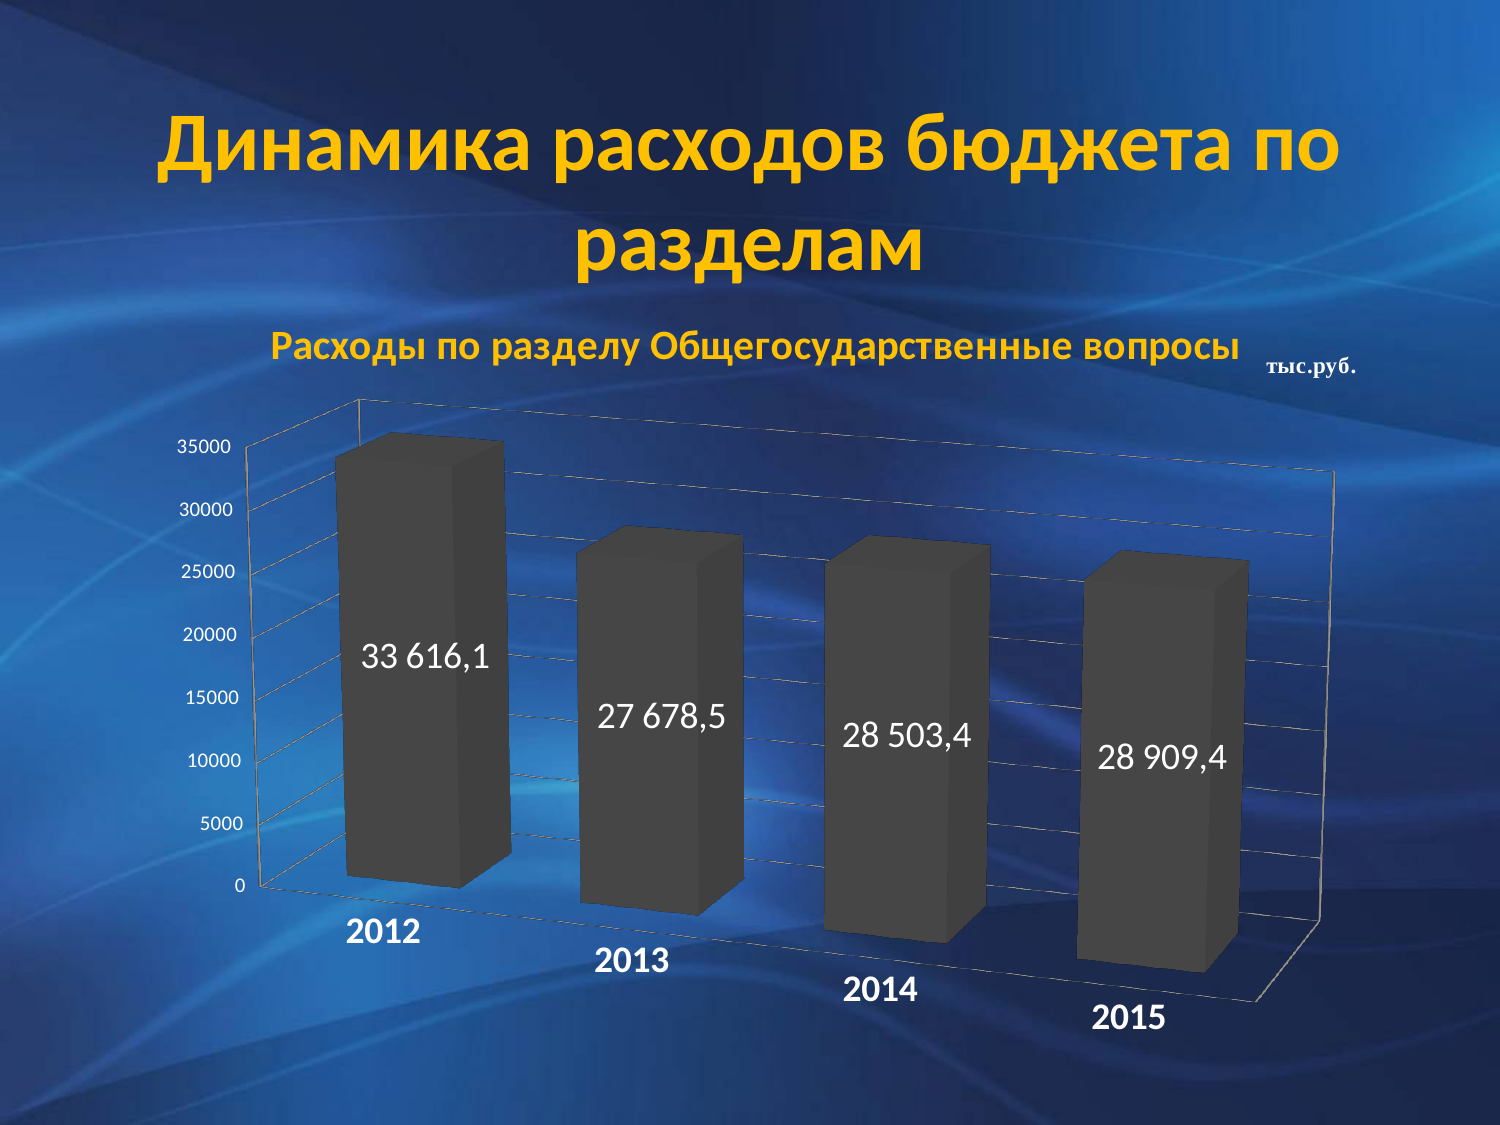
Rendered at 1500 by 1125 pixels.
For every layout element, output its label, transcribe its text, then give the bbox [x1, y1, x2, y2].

title Динамика расходов бюджета по разделам [75, 58, 1425, 317]
picture [0, 0, 1500, 1125]
chart [105, 292, 1407, 1055]
